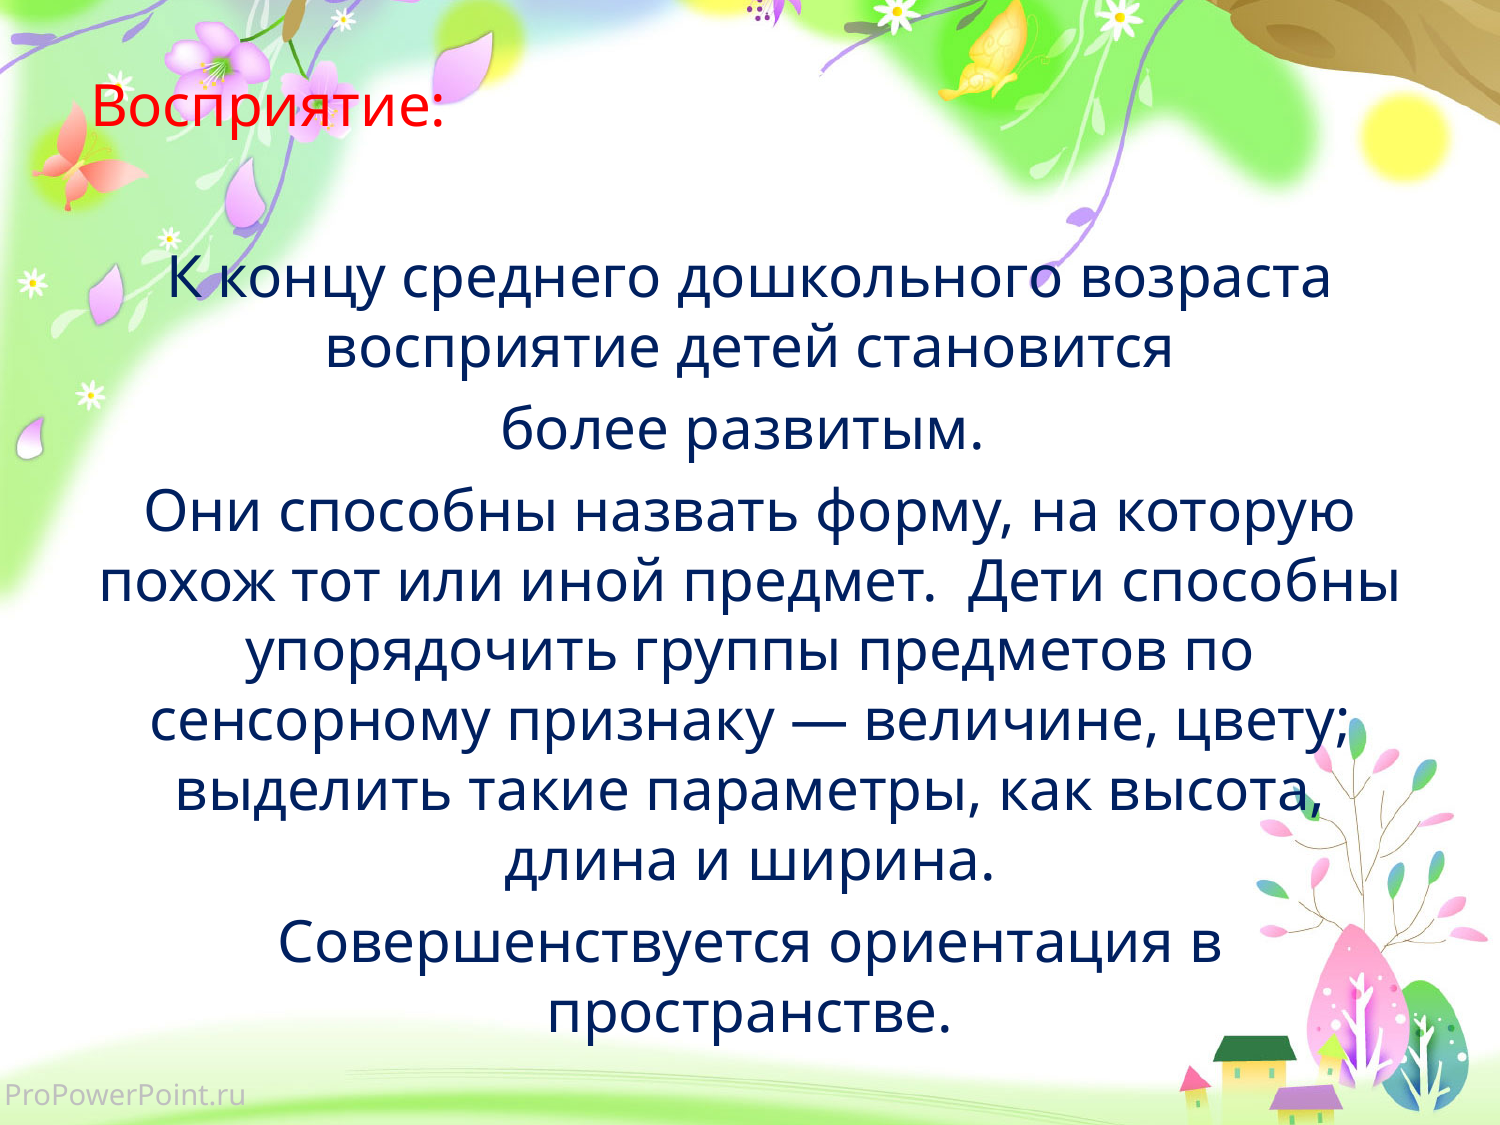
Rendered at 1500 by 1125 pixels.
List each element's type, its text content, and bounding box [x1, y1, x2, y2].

picture [0, 0, 1500, 1125]
list К концу среднего дошкольного возраста восприятие детей становится более развитым. Они способны назвать форму, на которую похож тот или иной предмет. Дети способны упорядочить группы предметов по сенсорному признаку — величине, цвету; выделить такие параметры, как высота, длина и ширина. Совершенствуется ориентация в пространстве. [75, 231, 1425, 953]
title Восприятие: [75, 45, 1425, 161]
